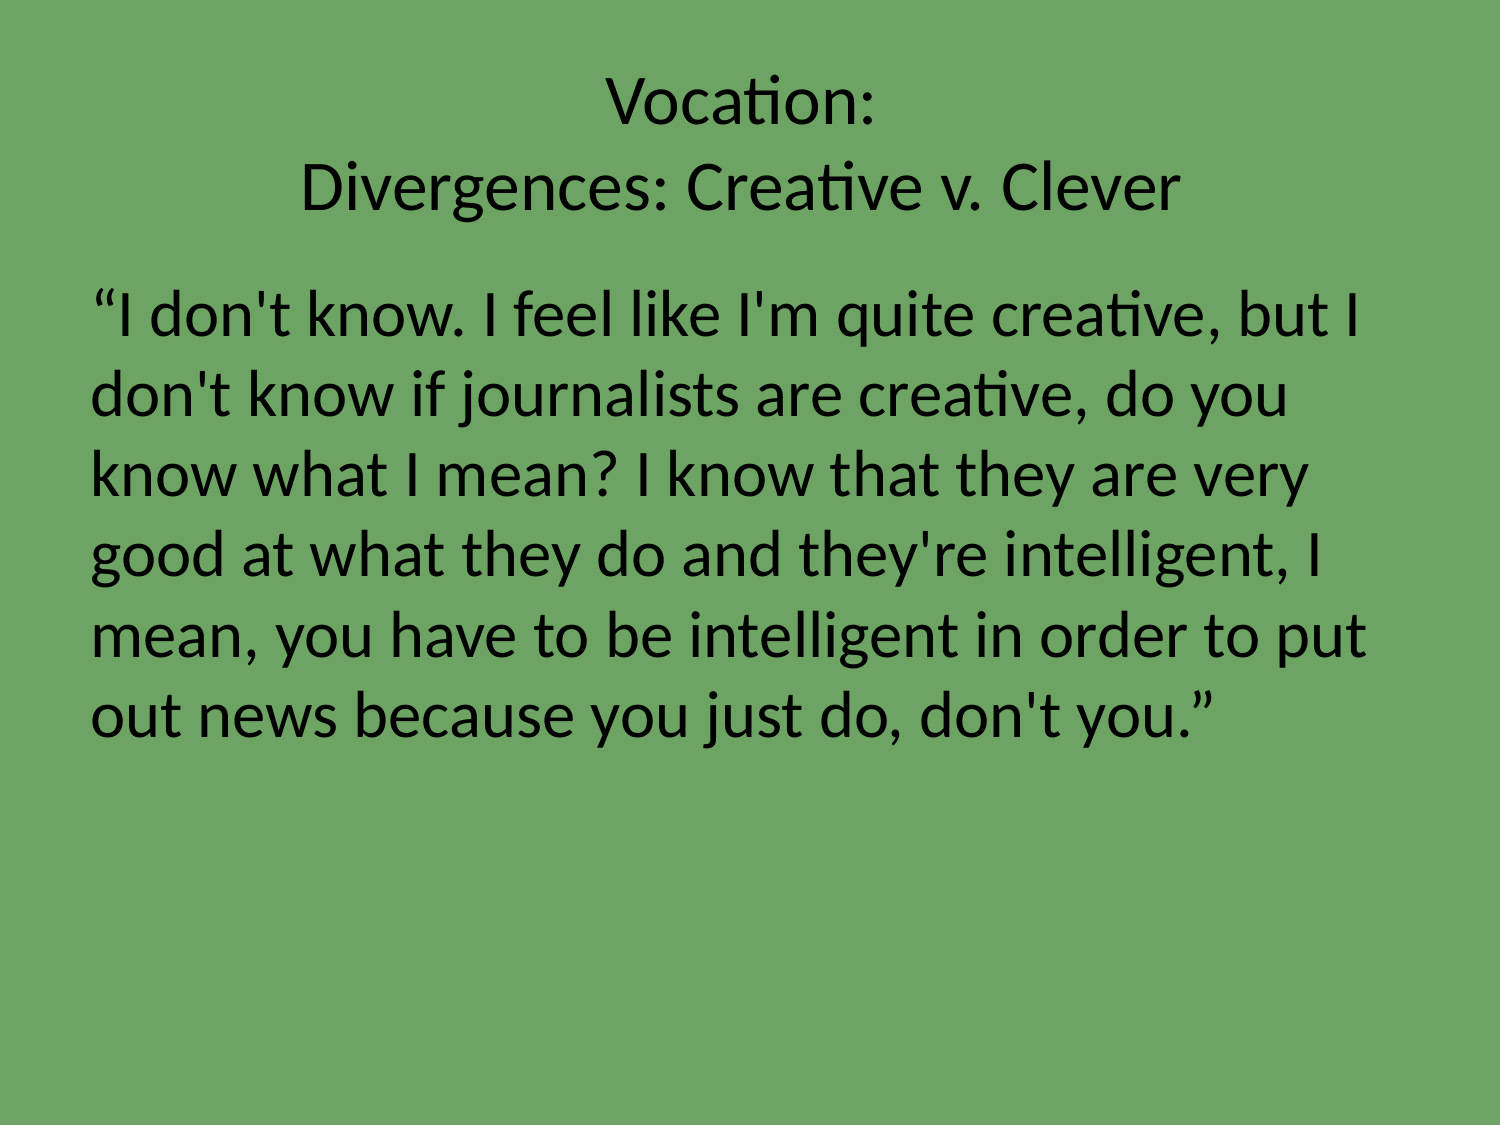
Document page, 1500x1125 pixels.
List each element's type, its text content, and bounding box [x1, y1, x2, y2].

title Vocation: Divergences: Creative v. Clever [75, 45, 1425, 233]
list “I don't know. I feel like I'm quite creative, but I don't know if journalists are creative, do you know what I mean? I know that they are very good at what they do and they're intelligent, I mean, you have to be intelligent in order to put out news because you just do, don't you.” [75, 262, 1425, 1005]
